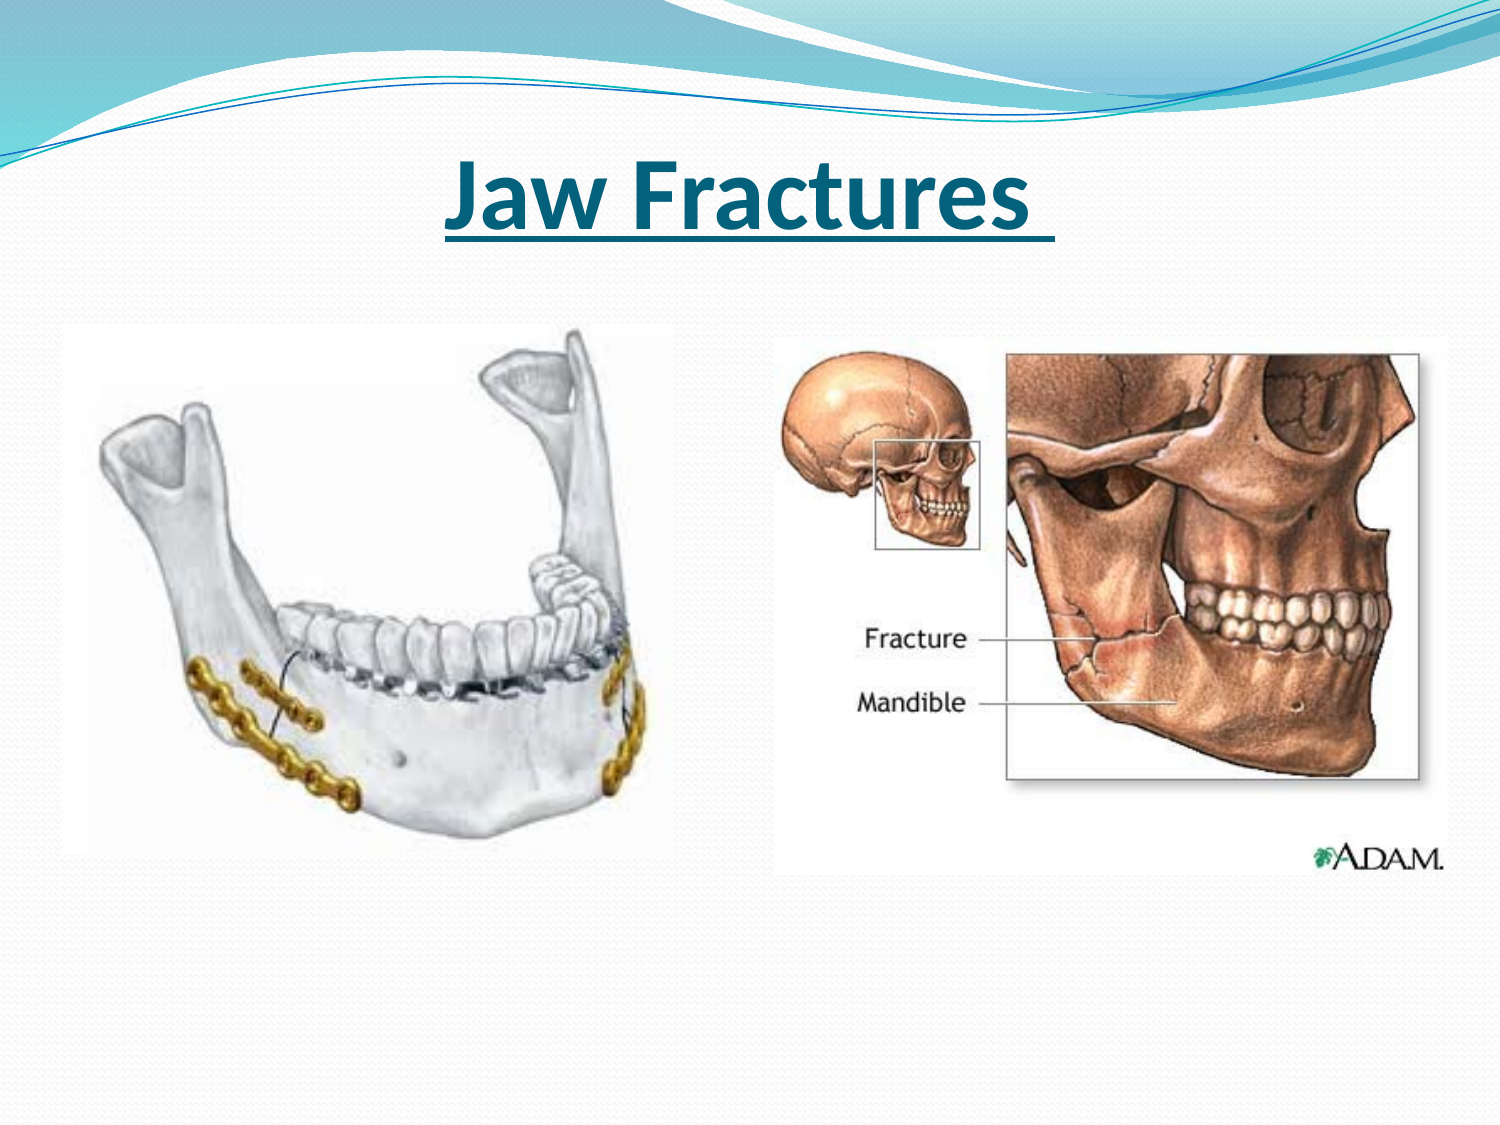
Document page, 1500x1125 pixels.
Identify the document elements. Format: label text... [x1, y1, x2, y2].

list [62, 324, 674, 855]
title Jaw Fractures [75, 62, 1425, 250]
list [774, 337, 1448, 876]
